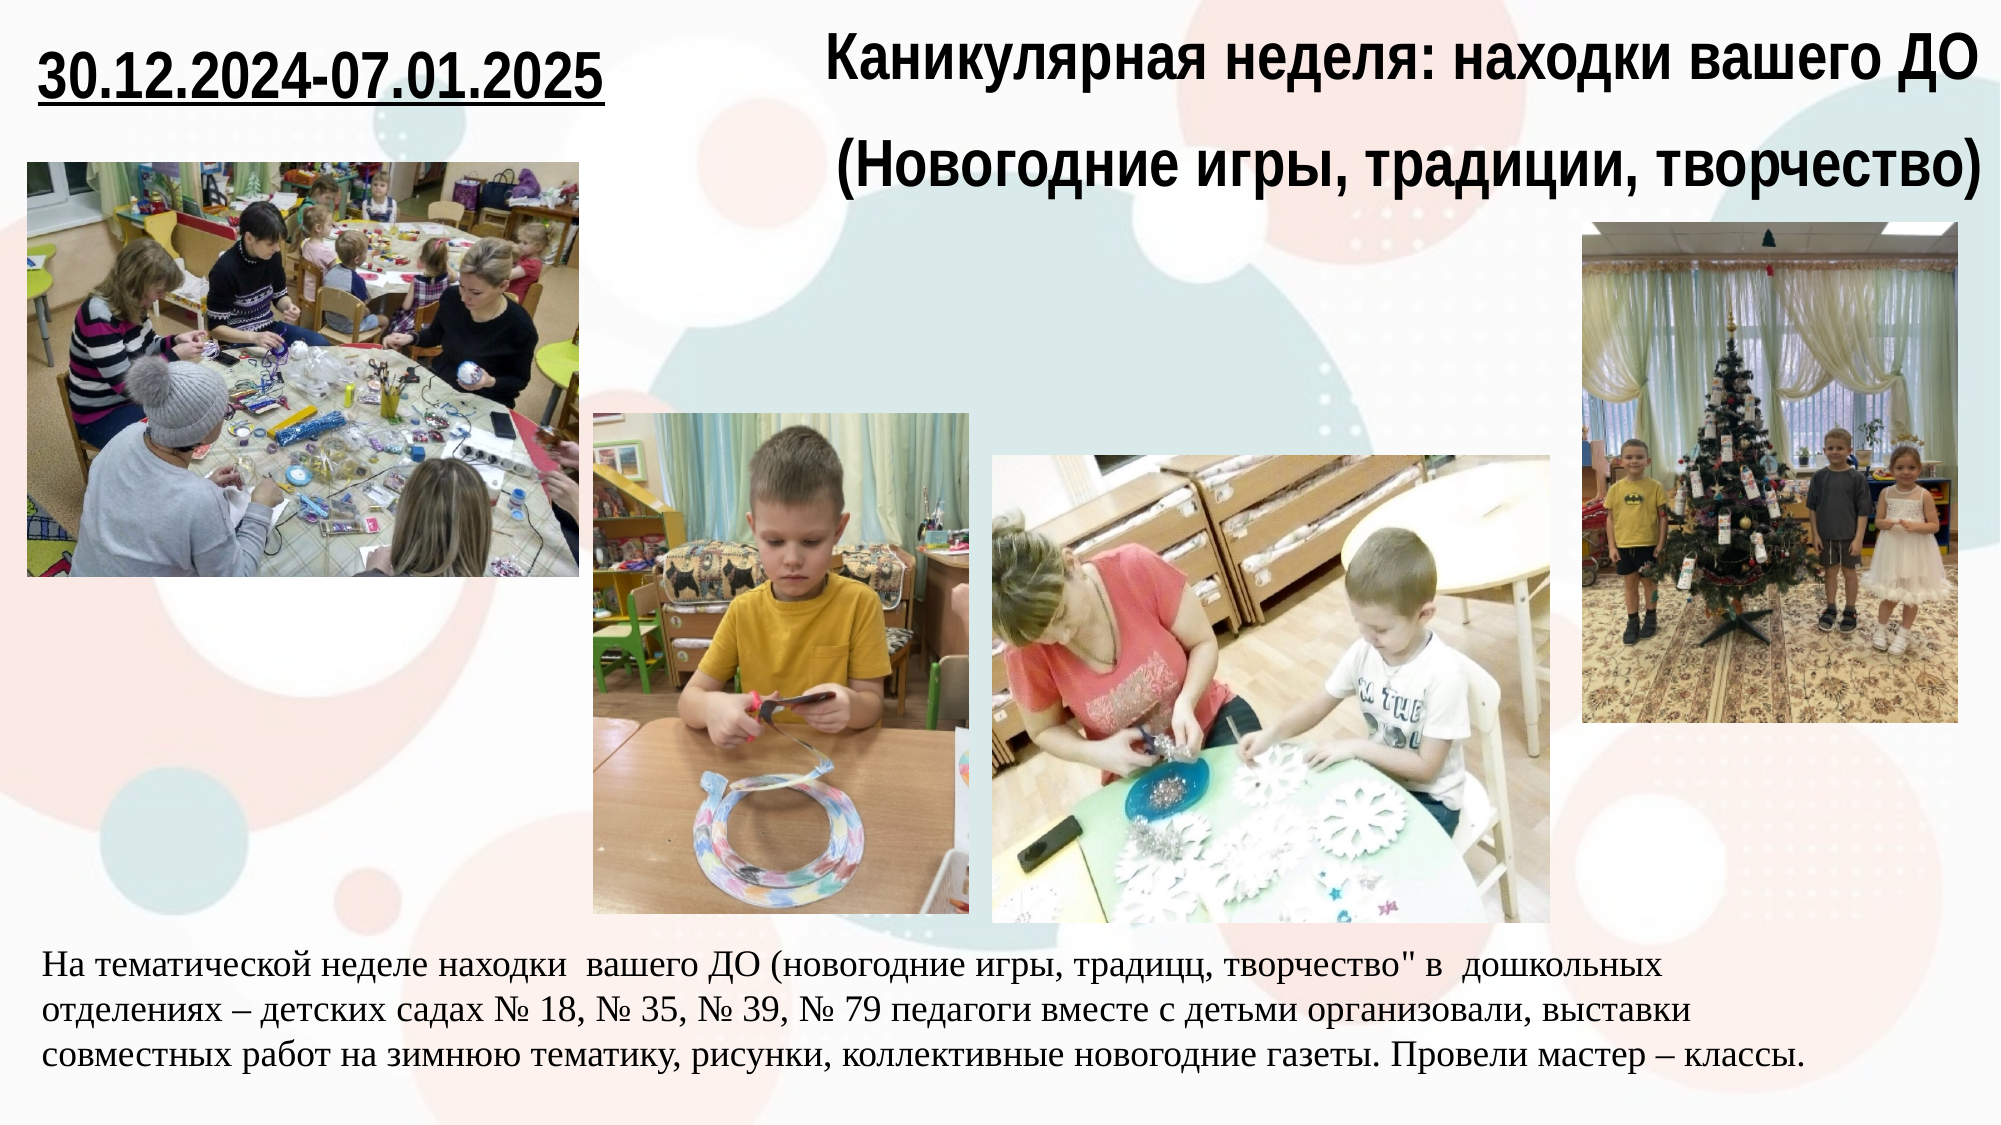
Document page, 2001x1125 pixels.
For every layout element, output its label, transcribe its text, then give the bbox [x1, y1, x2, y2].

text_box [0, 931, 965, 992]
text_box 30.12.2024-07.01.2025 [22, 23, 1048, 119]
picture [1582, 222, 1958, 723]
text_box На тематической неделе находки вашего ДО (новогодние игры, традицц, творчество" в дошкольных отделениях – детских садах № 18, № 35, № 39, № 79 педагоги вместе с детьми организовали, выставки совместных работ на зимнюю тематику, рисунки, коллективные новогодние газеты. Провели мастер – классы. [26, 931, 1843, 1081]
picture [27, 162, 579, 577]
picture [992, 455, 1550, 923]
text_box Каникулярная неделя: находки вашего ДО (Новогодние игры, традиции, творчество) [736, 0, 2000, 207]
picture [593, 413, 969, 914]
